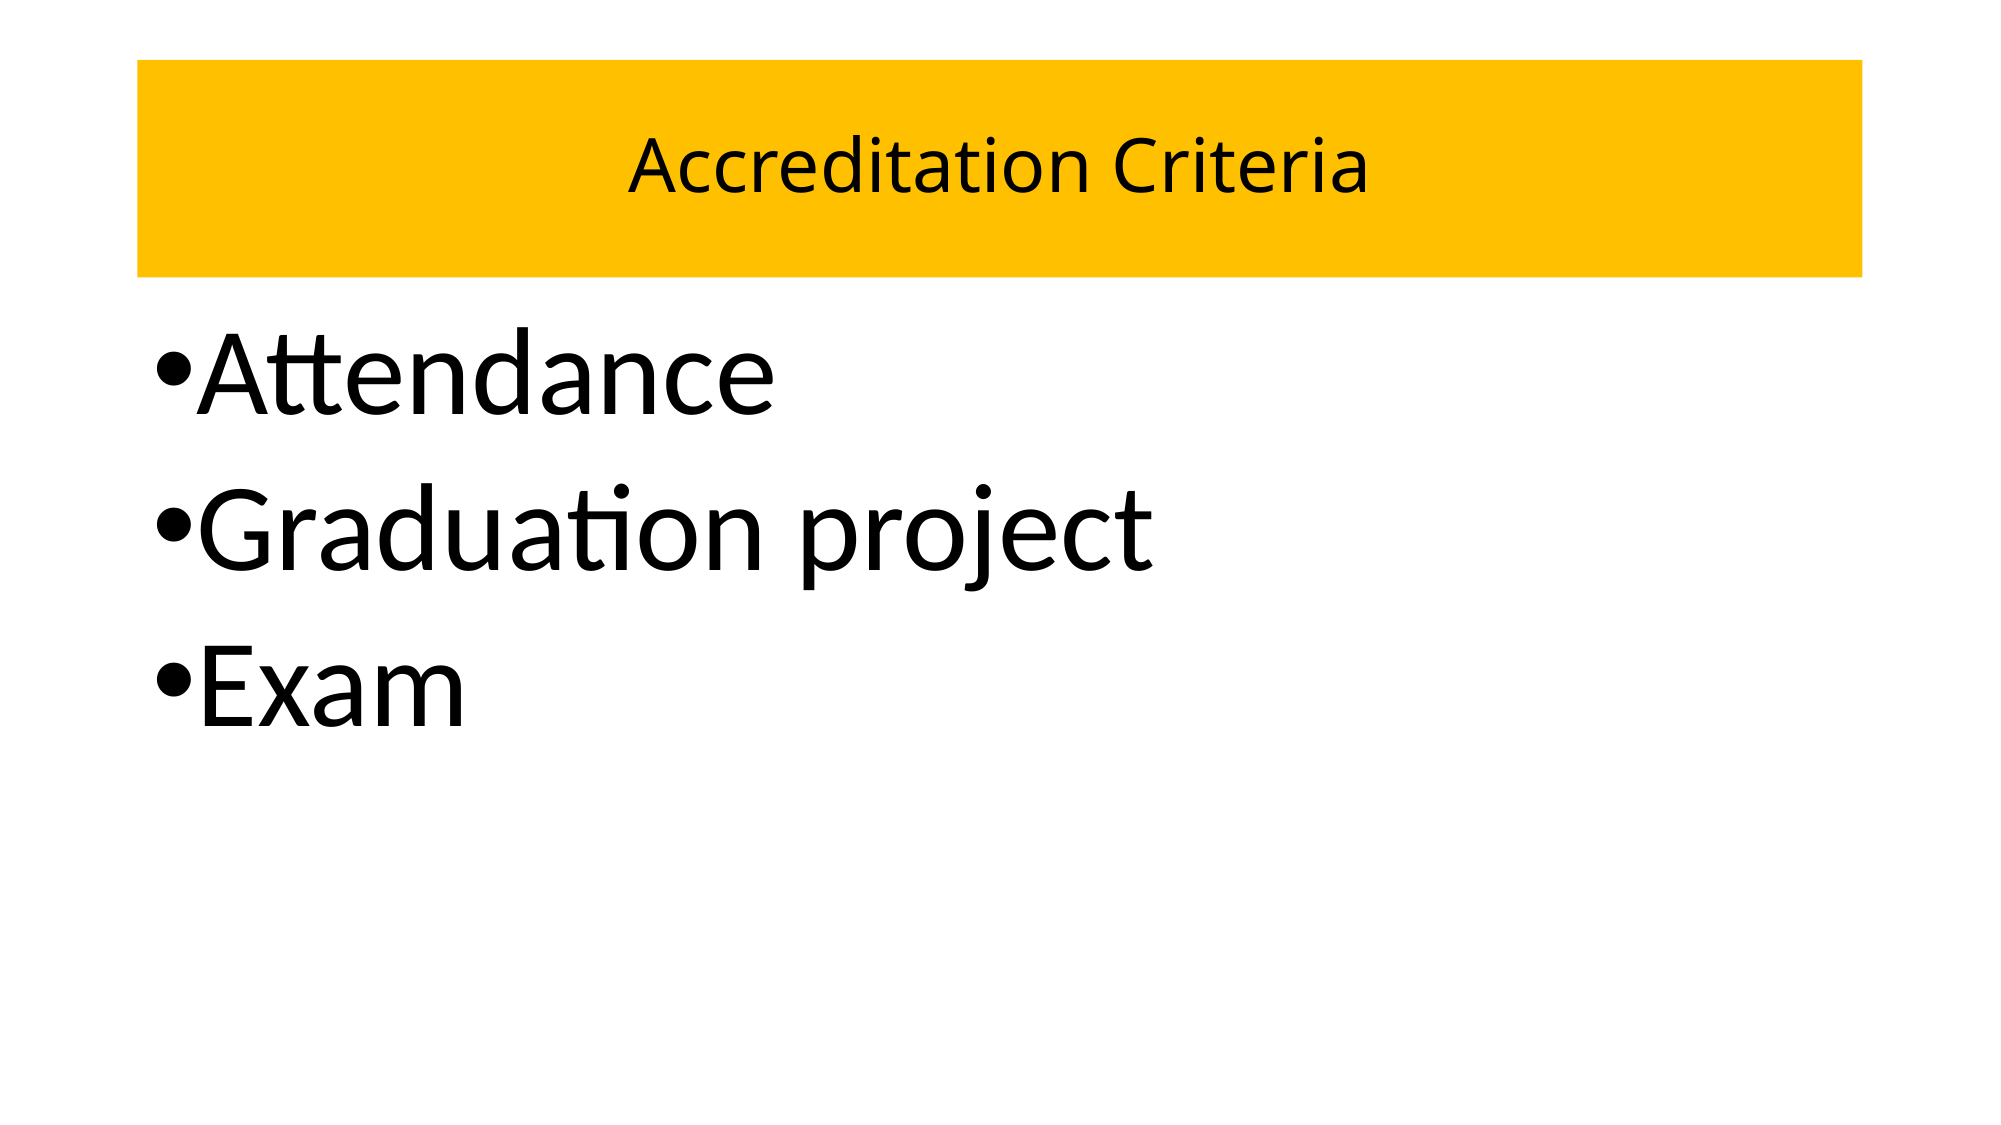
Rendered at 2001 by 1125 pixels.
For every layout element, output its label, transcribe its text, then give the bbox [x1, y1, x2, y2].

title Accreditation Criteria [137, 59, 1863, 278]
list Attendance Graduation project Exam [137, 299, 1863, 1014]
